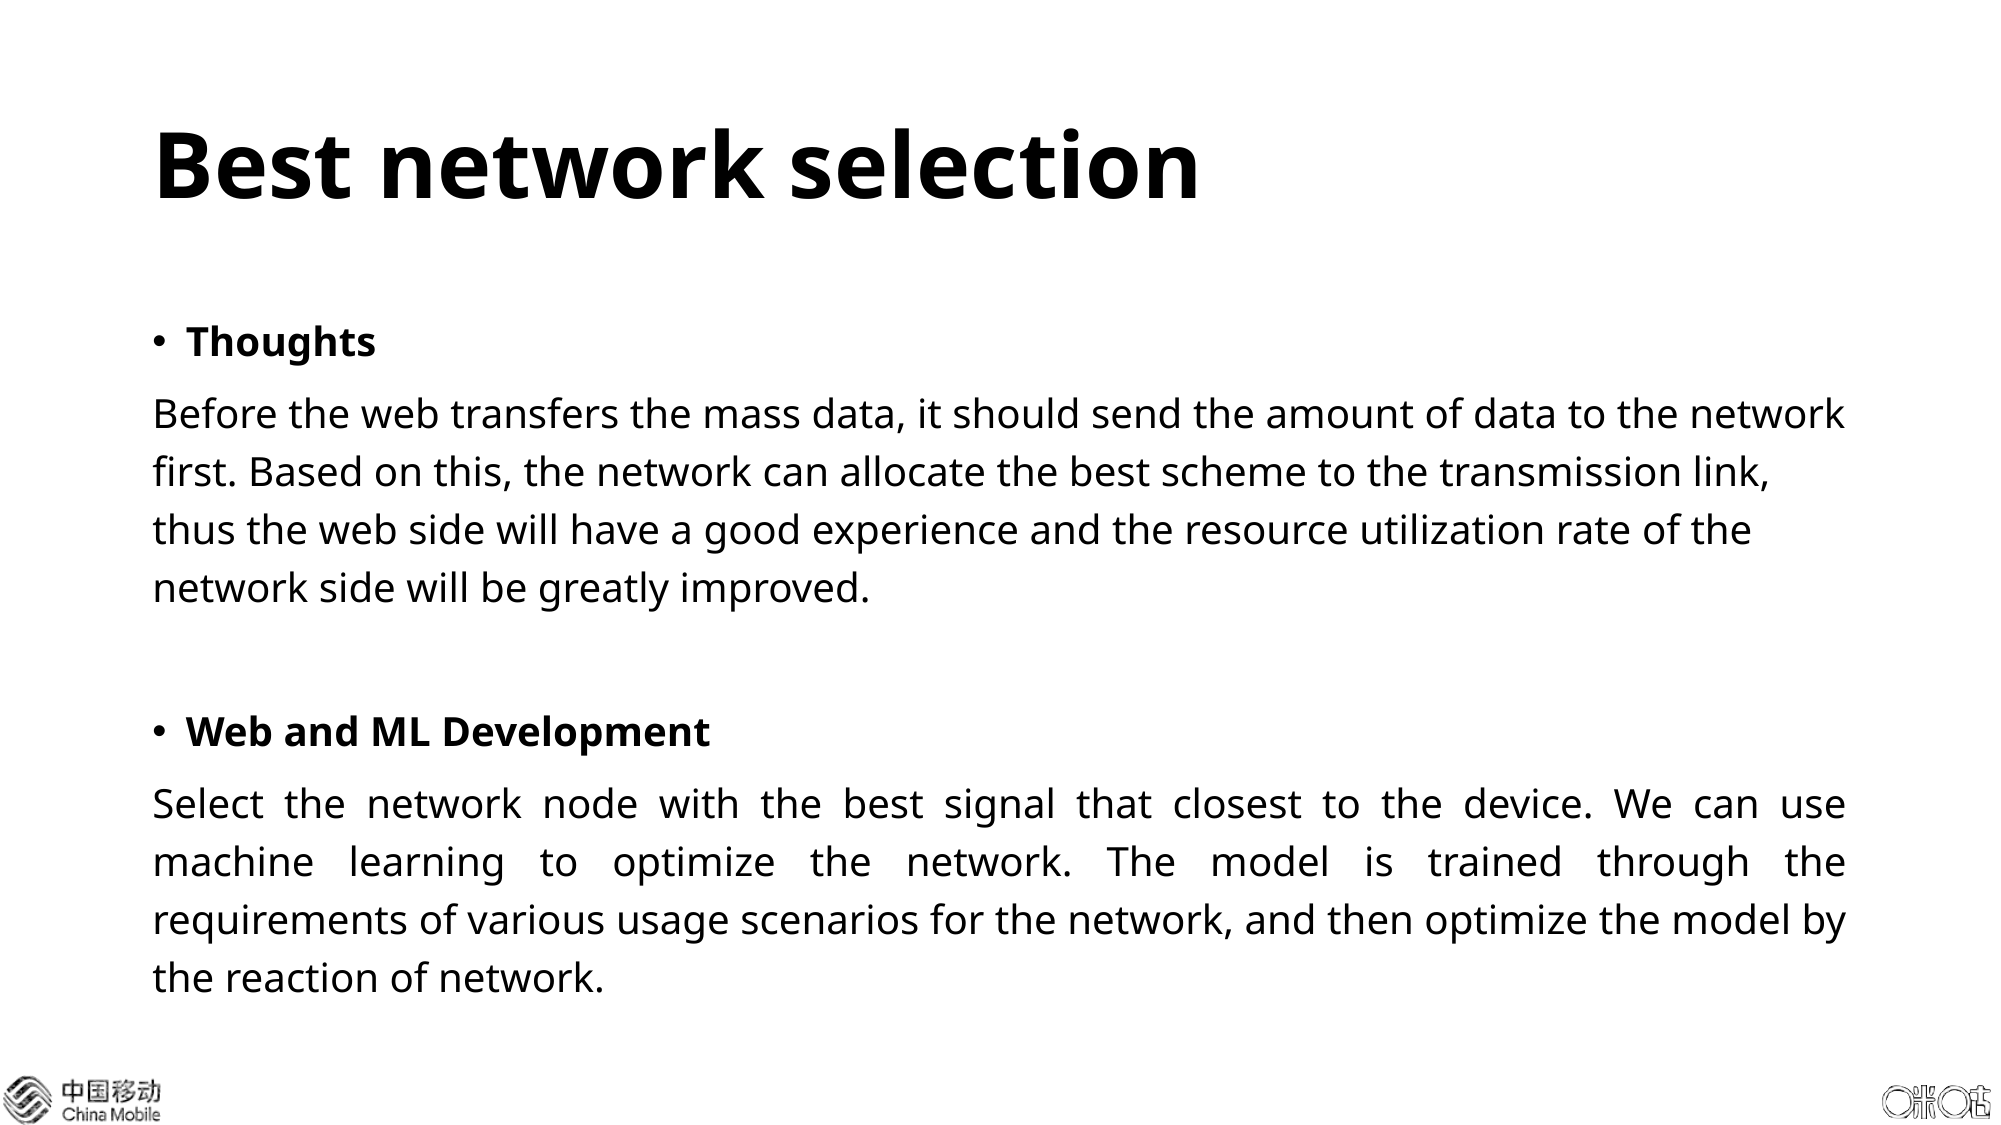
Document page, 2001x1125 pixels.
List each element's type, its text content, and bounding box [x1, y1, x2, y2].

title Best network selection [137, 59, 1863, 278]
picture [0, 1075, 161, 1125]
picture [1876, 1075, 2000, 1125]
list Thoughts Before the web transfers the mass data, it should send the amount of data to the network first. Based on this, the network can allocate the best scheme to the transmission link, thus the web side will have a good experience and the resource utilization rate of the network side will be greatly improved. Web and ML Development Select the network node with the best signal that closest to the device. We can use machine learning to optimize the network. The model is trained through the requirements of various usage scenarios for the network, and then optimize the model by the reaction of network. [137, 299, 1863, 1014]
